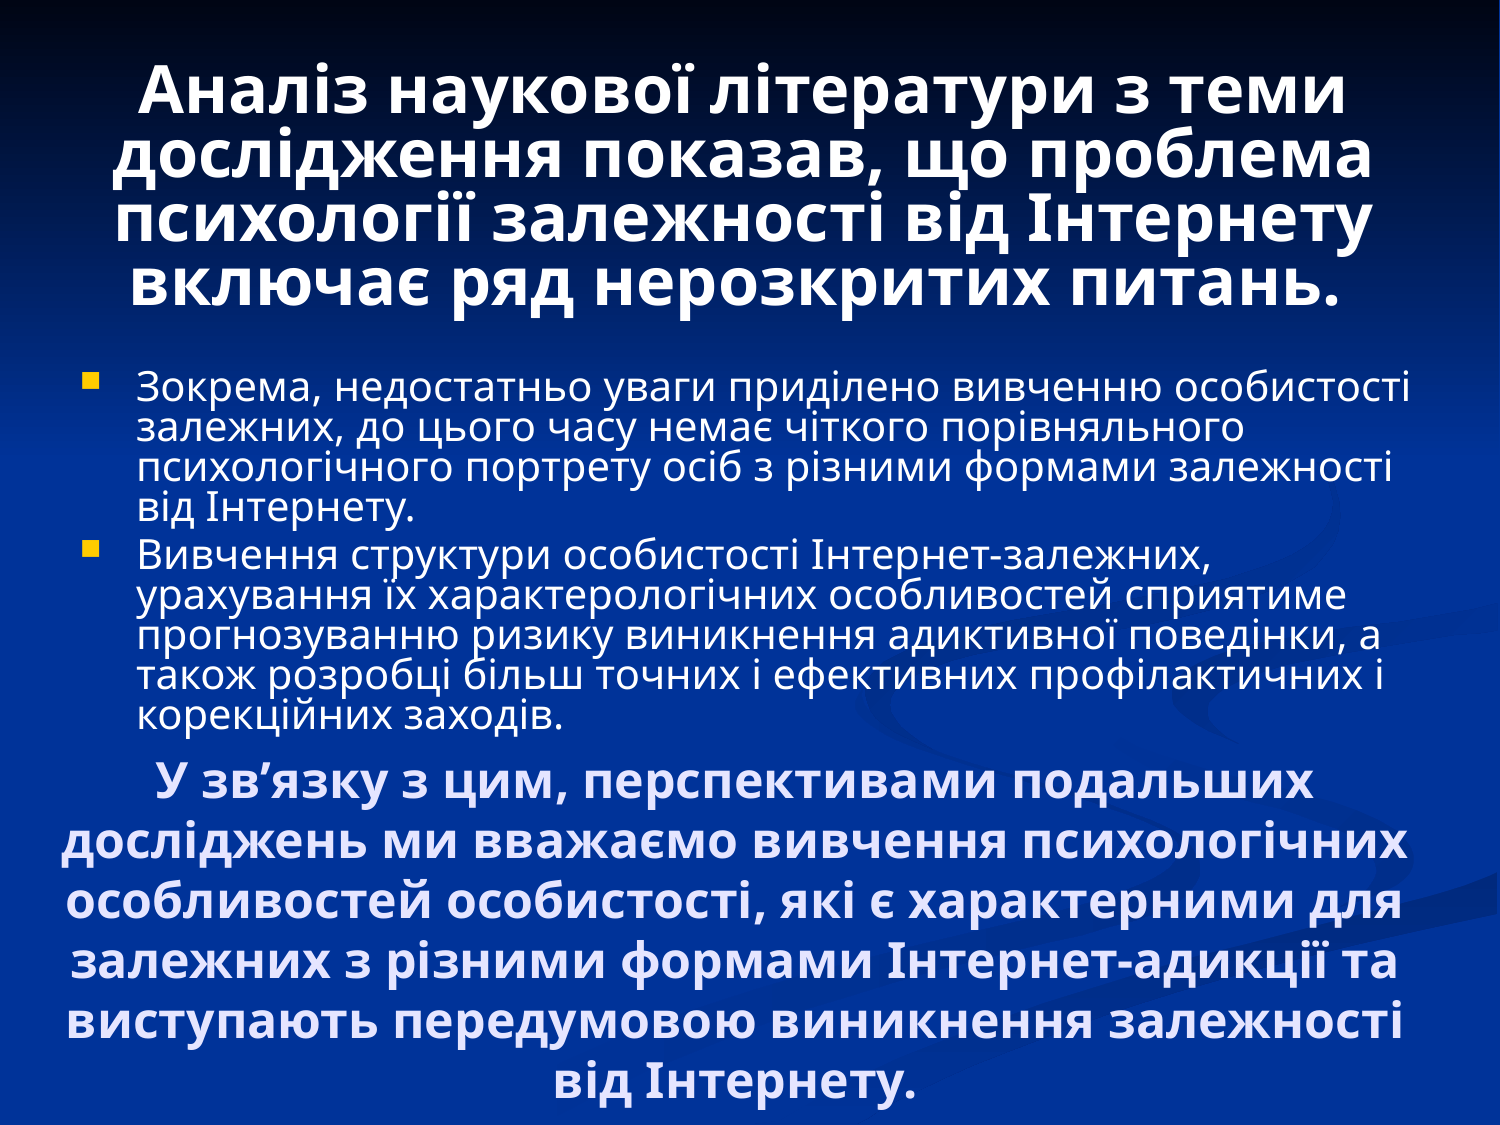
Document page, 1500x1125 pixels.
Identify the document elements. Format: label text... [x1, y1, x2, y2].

text_box [70, 54, 1500, 362]
list Зокрема, недостатньо уваги приділено вивченню особистості залежних, до цього часу немає чіткого порівняльного психологічного портрету осіб з різними формами залежності від Інтернету. Вивчення структури особистості Інтернет-залежних, урахування їх характерологічних особливостей сприятиме прогнозуванню ризику виникнення адиктивної поведінки, а також розробці більш точних і ефективних профілактичних і корекційних заходів. [64, 361, 1447, 752]
text_box Аналіз наукової літератури з теми дослідження показав, що проблема психології залежності від Інтернету включає ряд нерозкритих питань. [53, 54, 1436, 326]
title У зв’язку з цим, перспективами подальших досліджень ми вважаємо вивчення психологічних особливостей особистості, які є характерними для залежних з різними формами Інтернет-адикції та виступають передумовою виникнення залежності від Інтернету. [41, 774, 1430, 1083]
